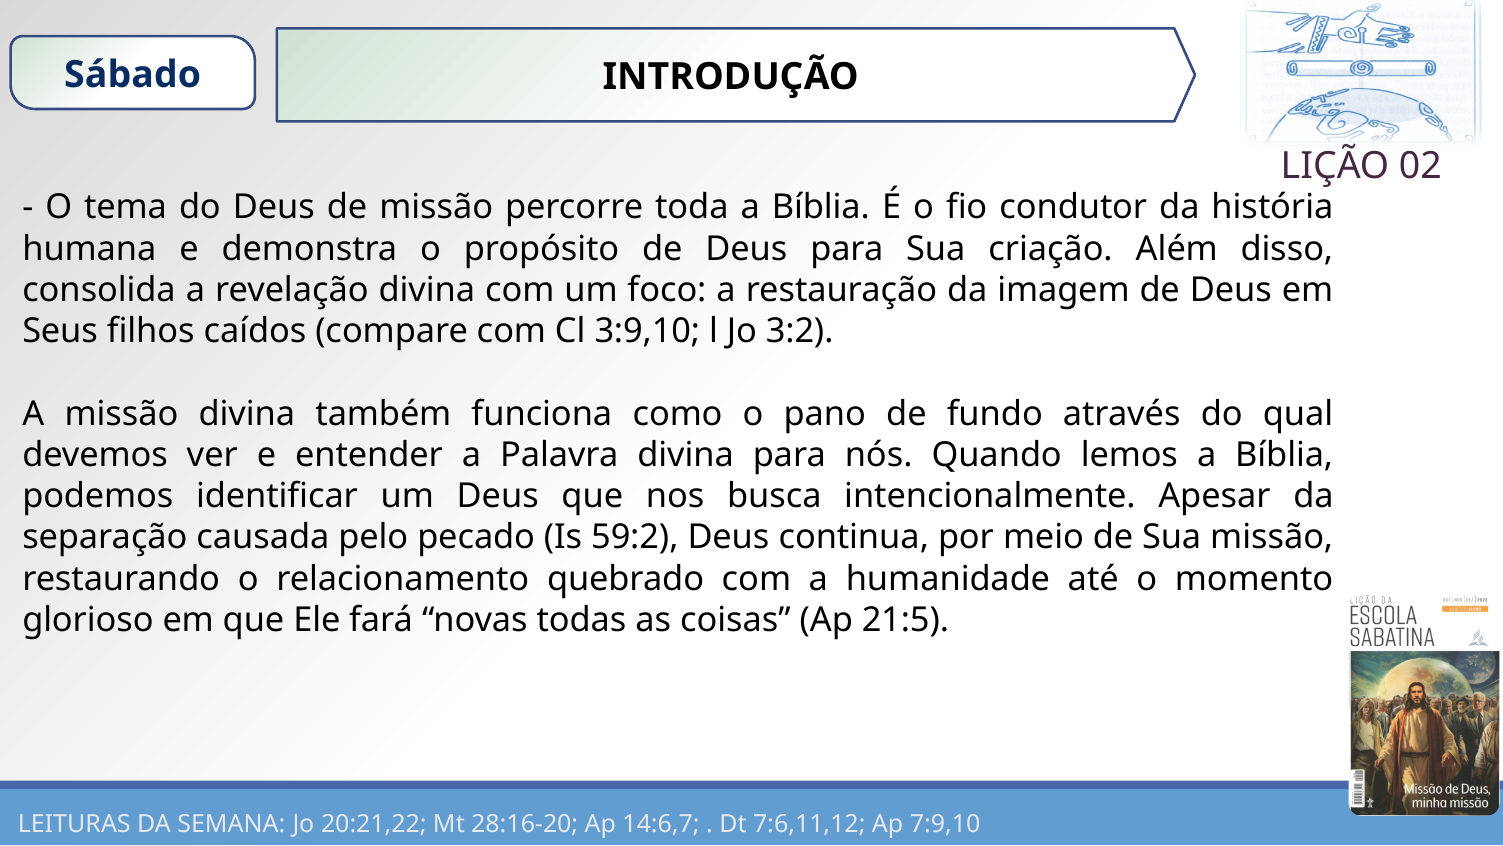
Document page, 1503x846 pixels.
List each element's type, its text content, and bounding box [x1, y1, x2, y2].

picture [1234, 0, 1493, 152]
picture [1348, 592, 1501, 817]
text_box LIÇÃO 02 [1265, 162, 1458, 194]
text_box LEITURAS DA SEMANA: Jo 20:21,22; Mt 28:16-20; Ap 14:6,7; . Dt 7:6,11,12; Ap 7:9,10 [3, 799, 1421, 845]
text_box Sábado [9, 34, 257, 111]
text_box INTRODUÇÃO [275, 27, 1197, 123]
text_box - O tema do Deus de missão percorre toda a Bíblia. É o fio condutor da história humana e demonstra o propósito de Deus para Sua criação. Além disso, consolida a revelação divina com um foco: a restauração da imagem de Deus em Seus filhos caídos (compare com Cl 3:9,10; l Jo 3:2). A missão divina também funciona como o pano de fundo através do qual devemos ver e entender a Palavra divina para nós. Quando lemos a Bíblia, podemos identificar um Deus que nos busca intencionalmente. Apesar da separação causada pelo pecado (Is 59:2), Deus continua, por meio de Sua missão, restaurando o relacionamento quebrado com a humanidade até o momento glorioso em que Ele fará “novas todas as coisas” (Ap 21:5). [7, 177, 1349, 646]
